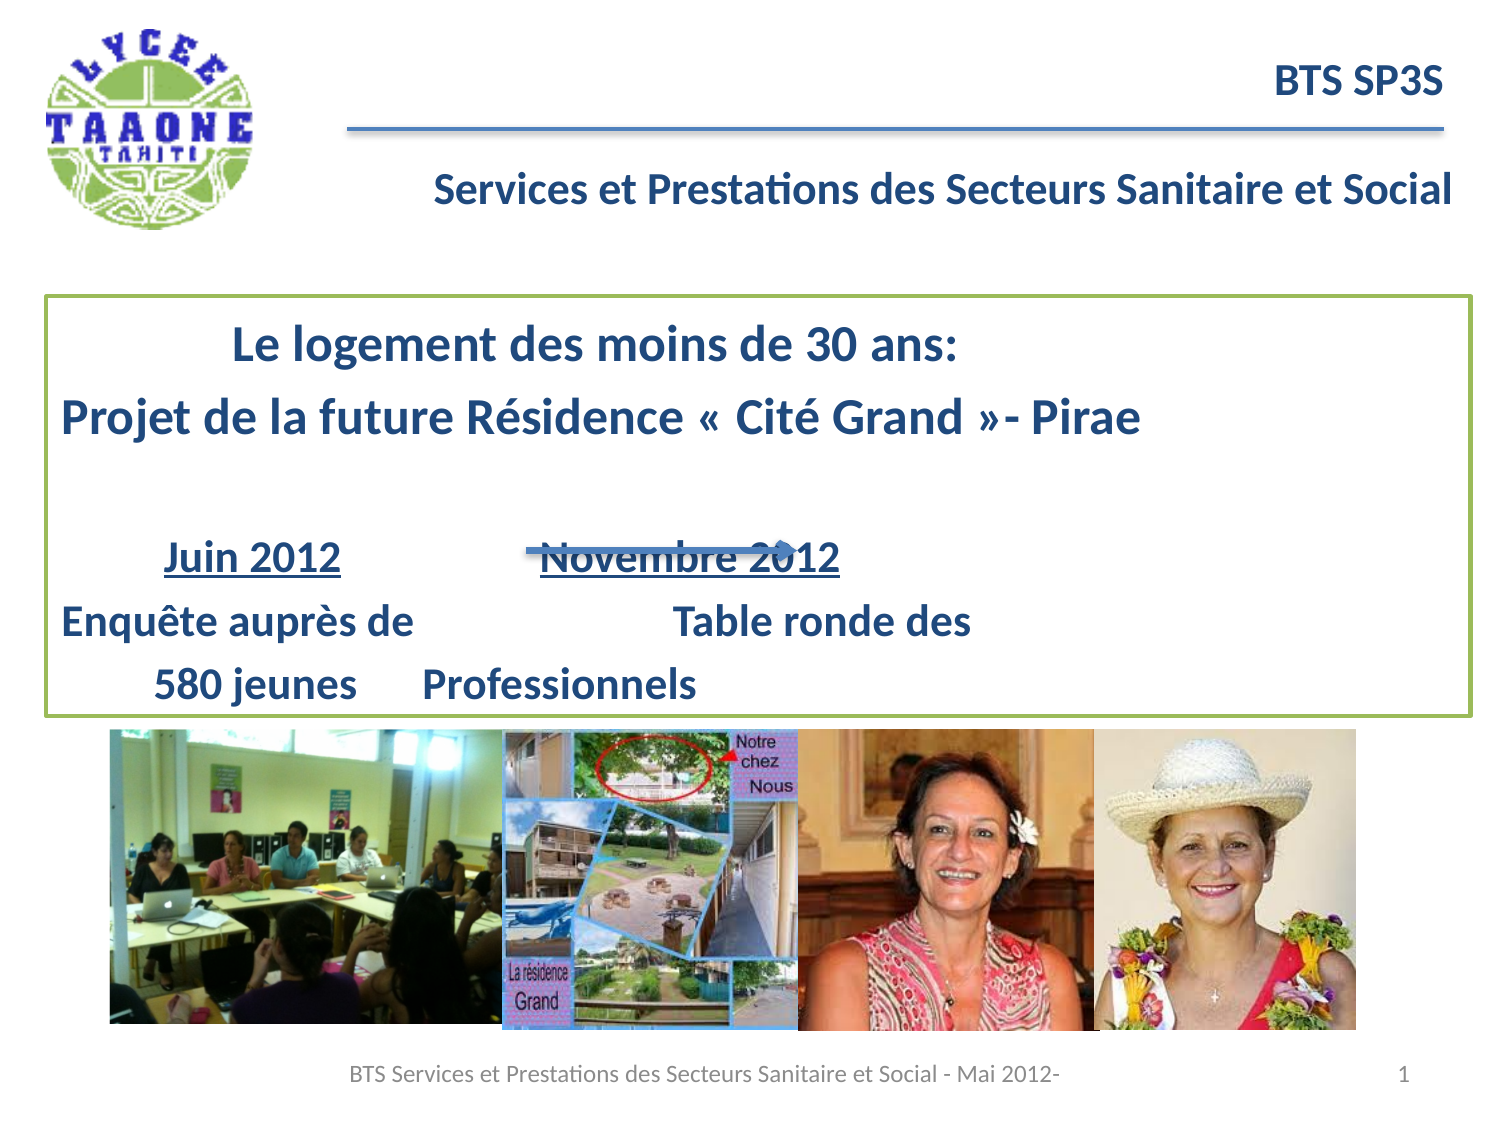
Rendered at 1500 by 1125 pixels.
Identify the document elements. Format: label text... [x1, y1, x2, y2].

footer BTS Services et Prestations des Secteurs Sanitaire et Social - Mai 2012- [46, 1042, 1074, 1103]
title BTS SP3S Services et Prestations des Secteurs Sanitaire et Social [298, 86, 1469, 177]
slide_number 1 [1074, 1042, 1425, 1103]
list Le logement des moins de 30 ans: Projet de la future Résidence « Cité Grand »- Pirae Juin 2012 Novembre 2012 Enquête auprès de Table ronde des 580 jeunes Professionnels [44, 294, 1473, 718]
picture [109, 729, 1356, 1031]
picture [46, 28, 255, 230]
